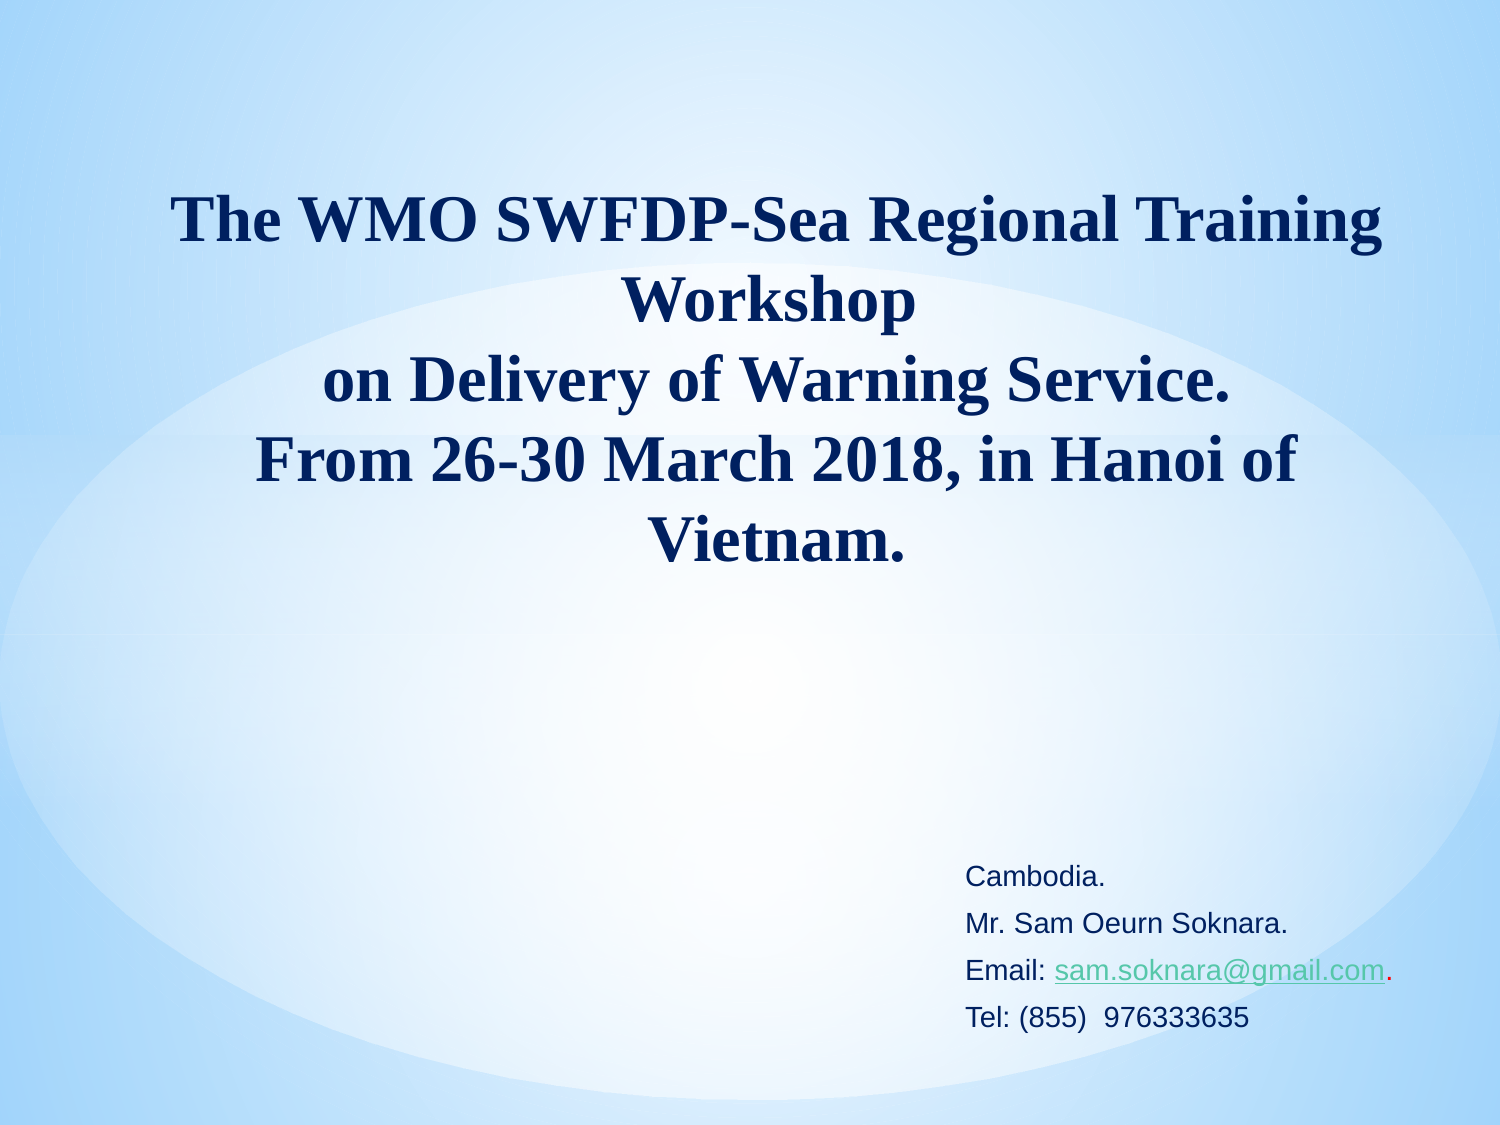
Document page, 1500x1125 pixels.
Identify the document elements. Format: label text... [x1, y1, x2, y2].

subtitle Cambodia. Mr. Sam Oeurn Soknara. Email: sam.soknara@gmail.com. Tel: (855) 976333635 [950, 849, 1475, 1050]
title The WMO SWFDP-Sea Regional Training Workshop on Delivery of Warning Service. From 26-30 March 2018, in Hanoi of Vietnam. [125, 87, 1400, 688]
